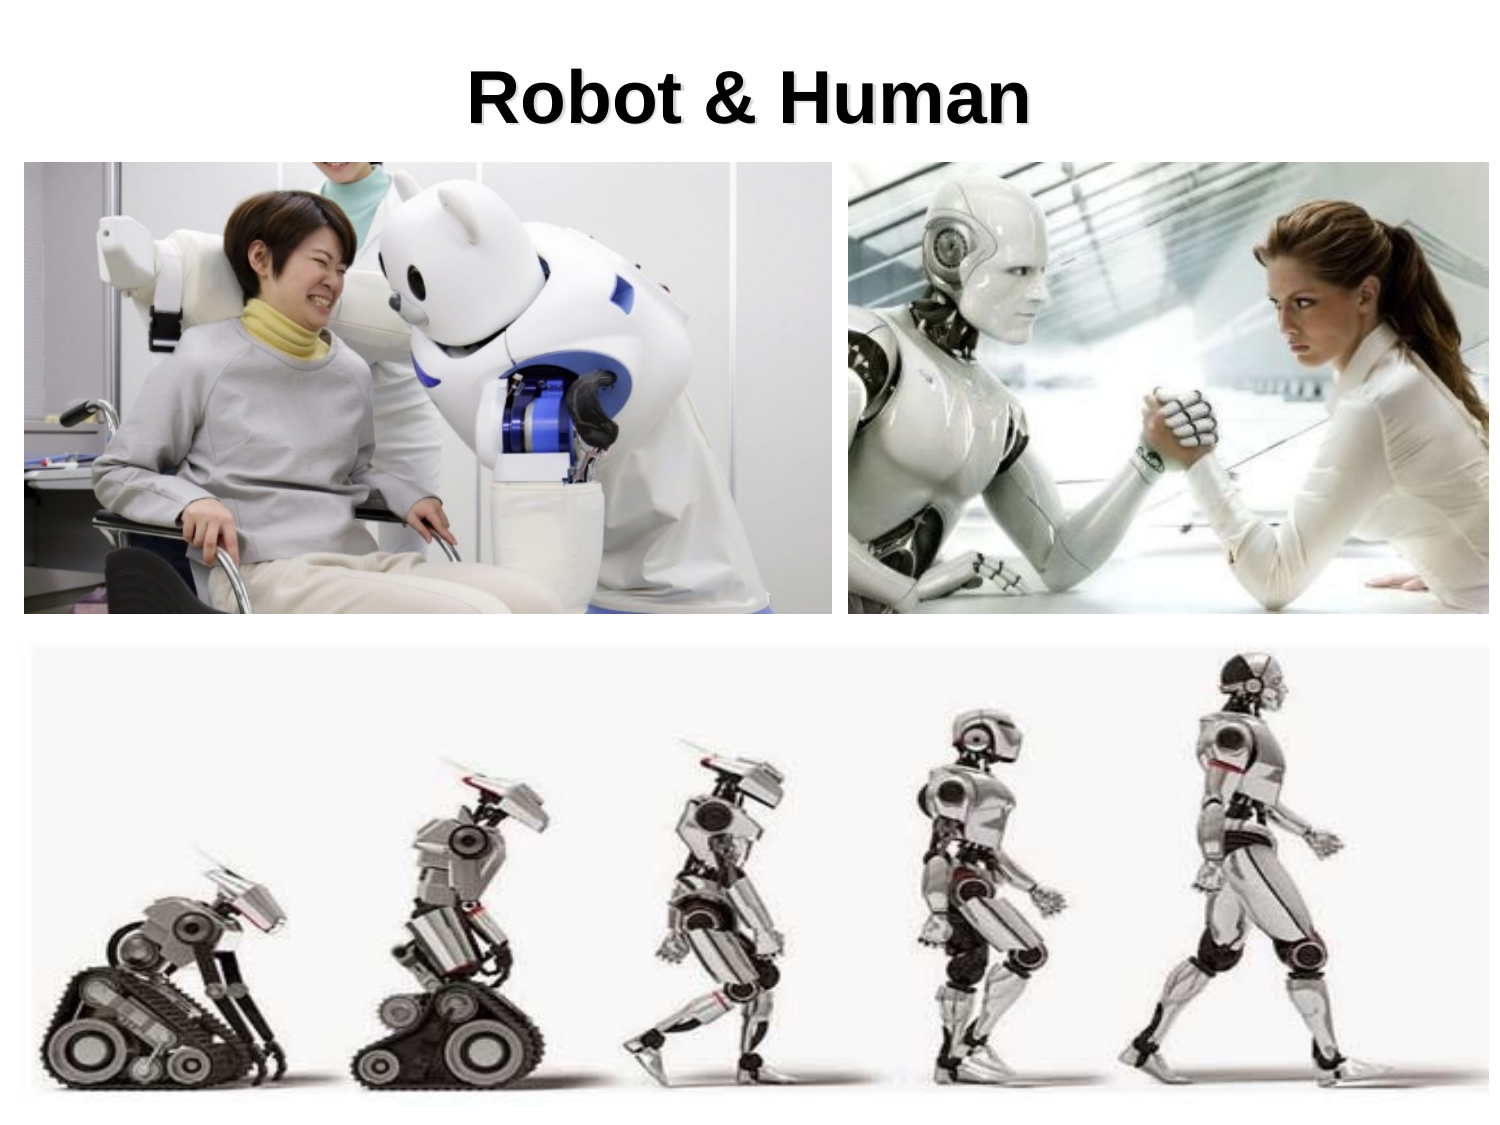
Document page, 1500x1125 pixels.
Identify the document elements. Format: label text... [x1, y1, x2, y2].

title Robot & Human [24, 24, 1476, 163]
picture [24, 162, 832, 614]
picture [0, 642, 1490, 1108]
picture [848, 162, 1490, 614]
